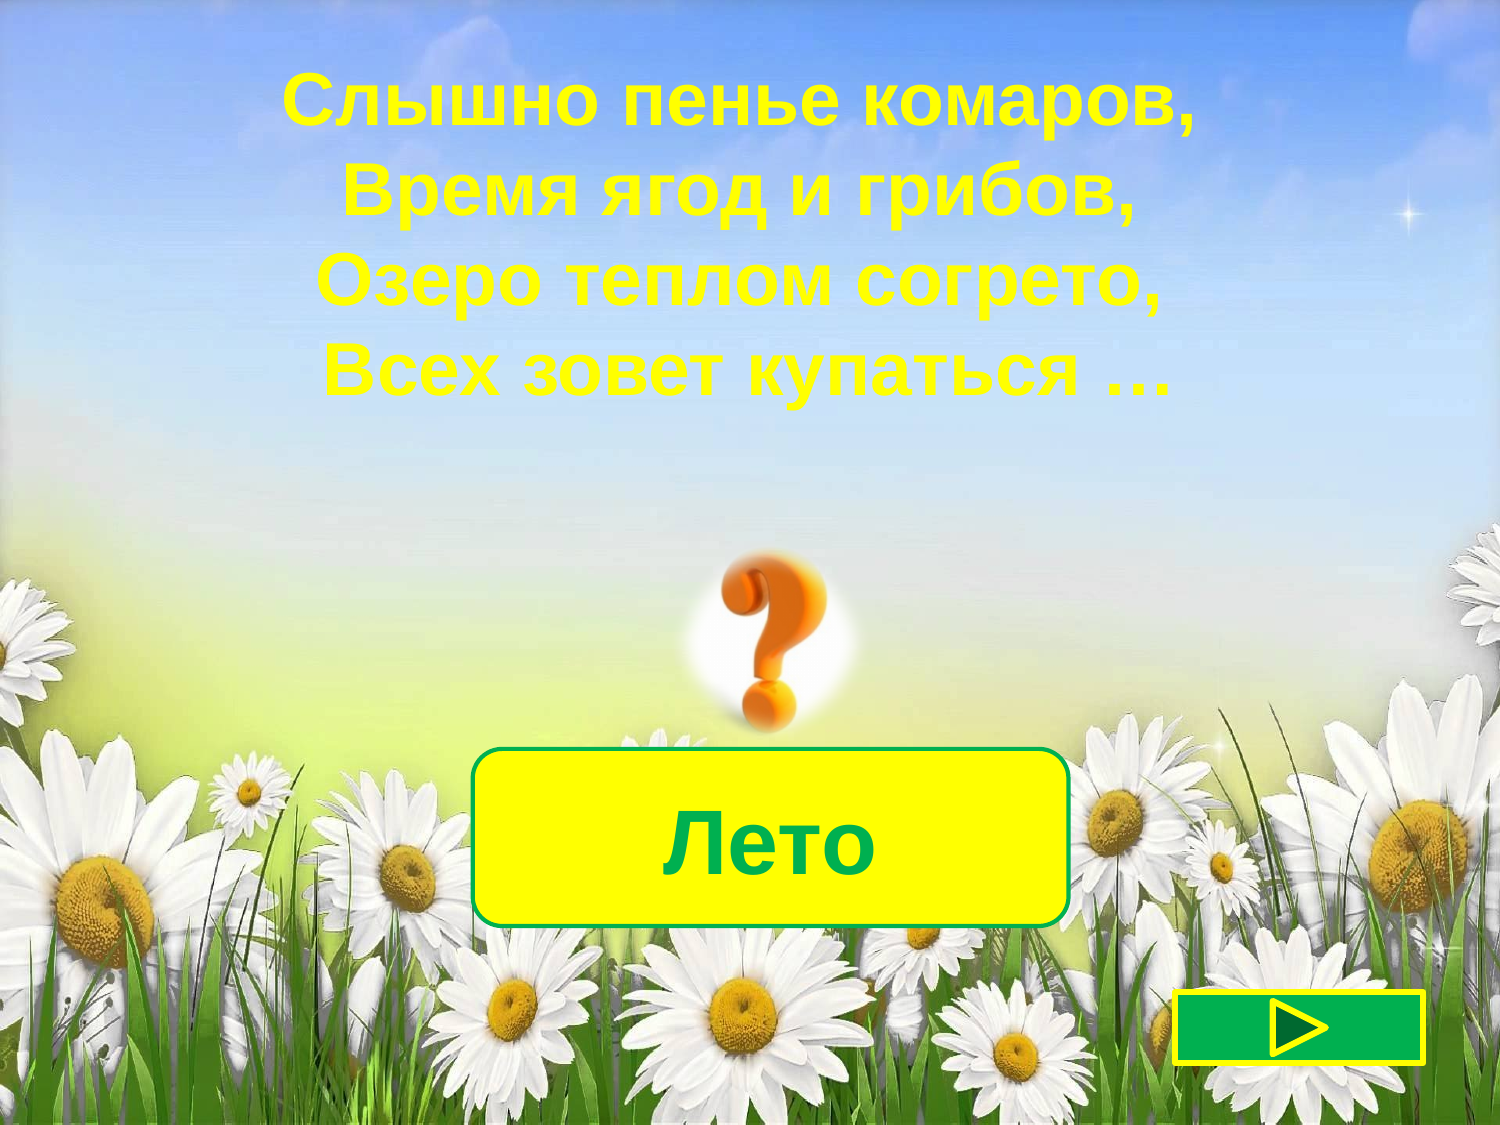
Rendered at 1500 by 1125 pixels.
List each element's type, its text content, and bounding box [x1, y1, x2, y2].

text_box Слышно пенье комаров, Время ягод и грибов, Озеро теплом согрето, Всех зовет купаться … [135, 42, 1365, 508]
text_box [1173, 990, 1425, 1065]
picture [0, 0, 1500, 1125]
text_box Лето [470, 746, 1071, 929]
